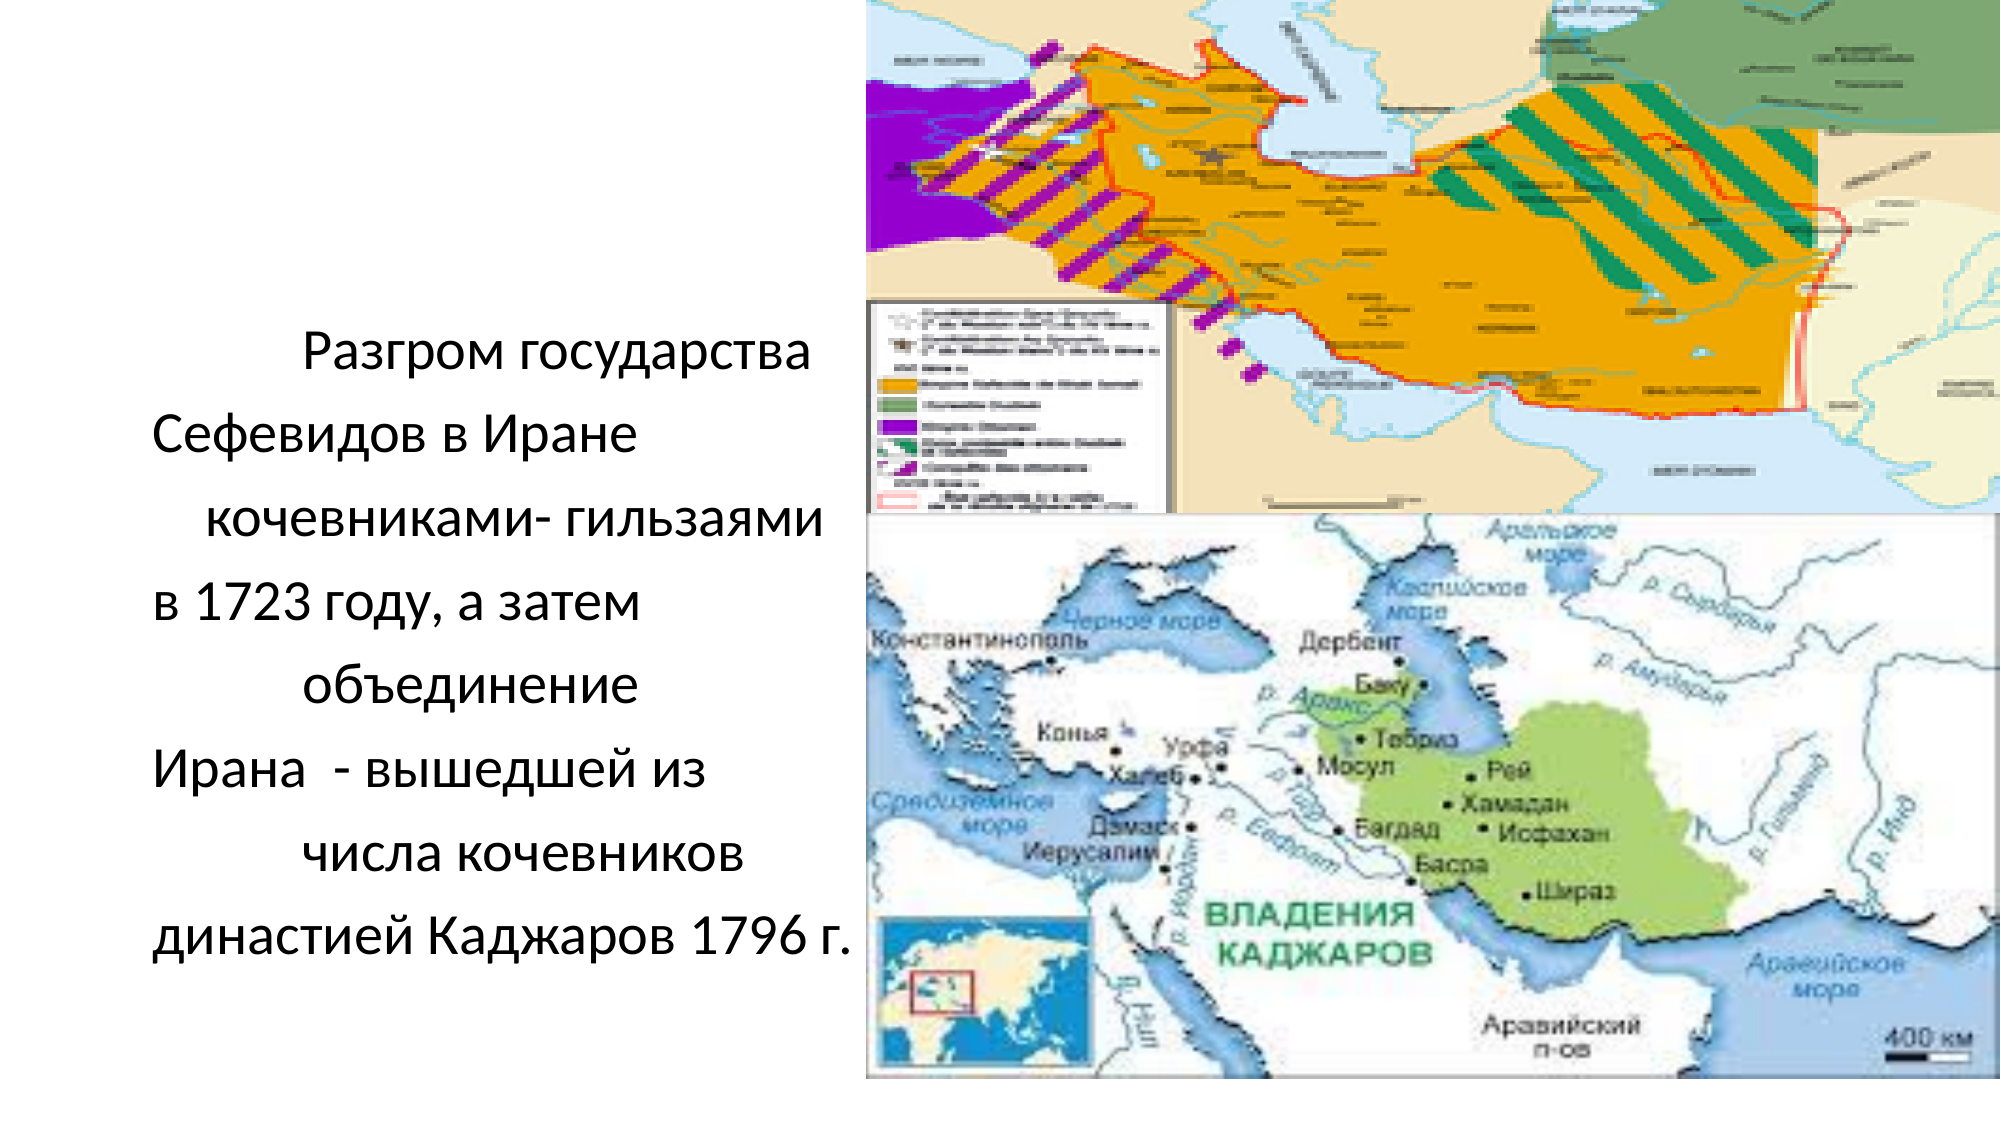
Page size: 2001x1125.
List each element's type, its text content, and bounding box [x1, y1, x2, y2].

list Разгром государства Сефевидов в Иране кочевниками- гильзаями в 1723 году, а затем объединение Ирана - вышедшей из числа кочевников династией Каджаров 1796 г. [137, 311, 866, 1026]
picture [866, 0, 2000, 1079]
